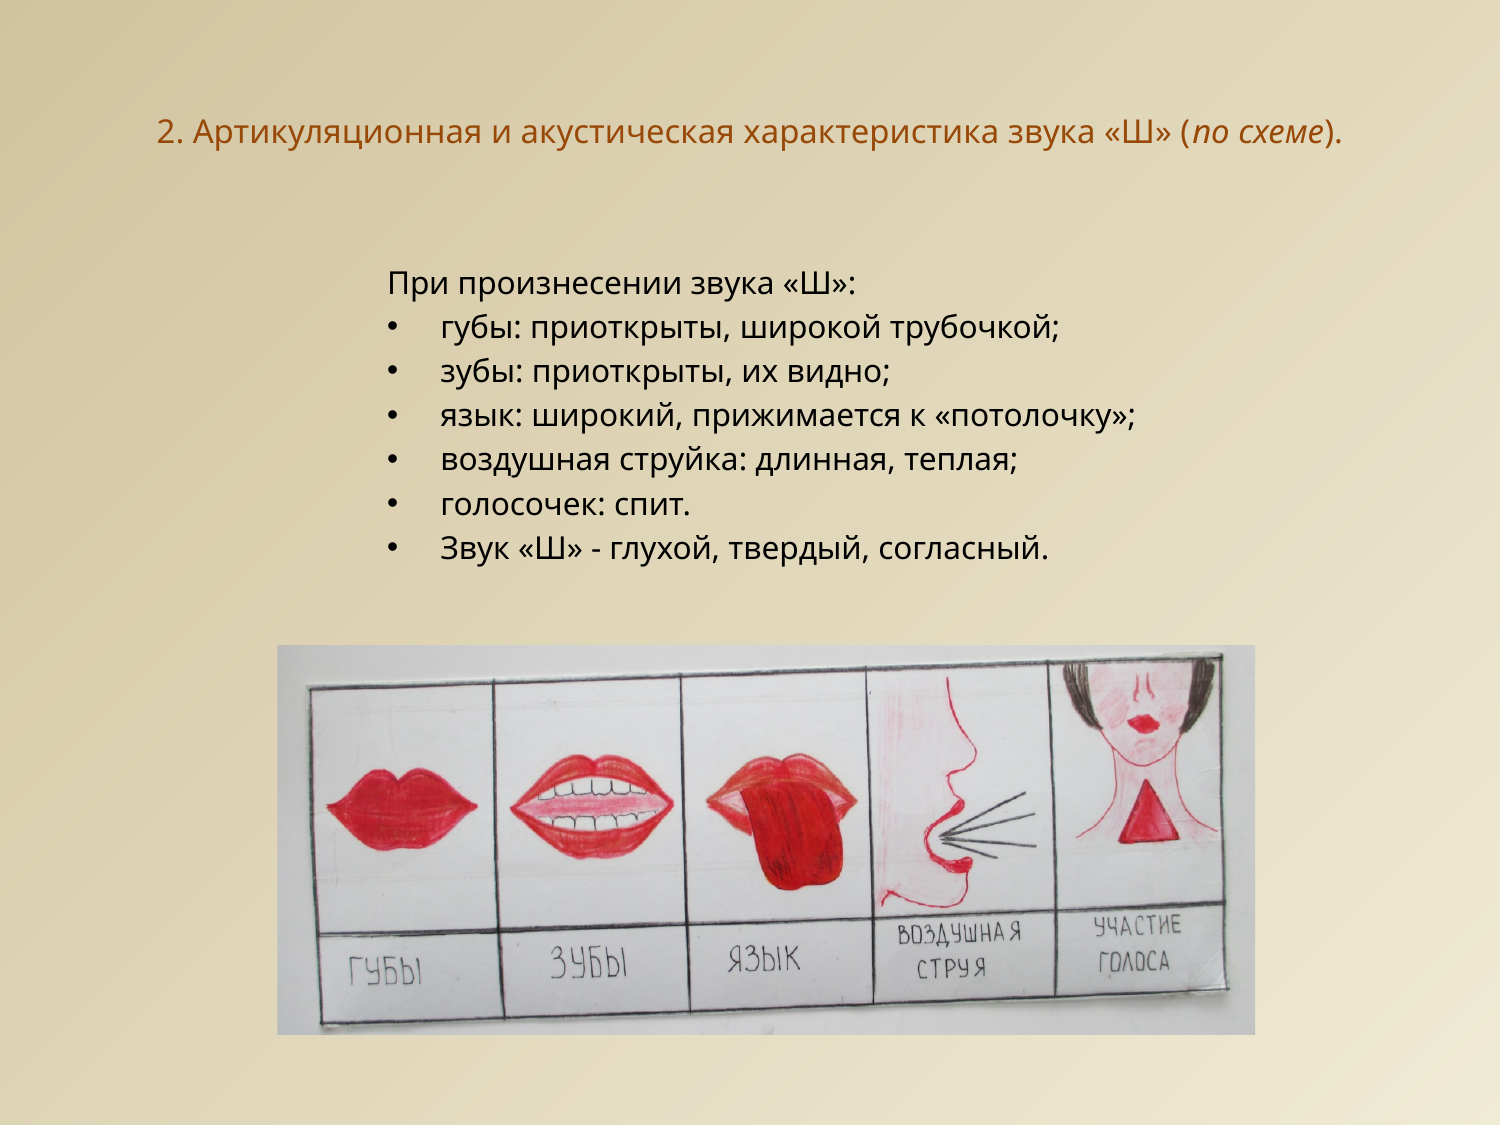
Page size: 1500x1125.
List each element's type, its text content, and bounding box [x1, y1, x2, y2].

list При произнесении звука «Ш»: губы: приоткрыты, широкой трубочкой; зубы: приоткрыты, их видно; язык: широкий, прижимается к «потолочку»; воздушная струйка: длинная, теплая; голосочек: спит. Звук «Ш» - глухой, твердый, согласный. [371, 255, 1329, 575]
title 2. Артикуляционная и акустическая характеристика звука «Ш» (по схеме). [75, 101, 1425, 209]
picture [277, 644, 1256, 1036]
